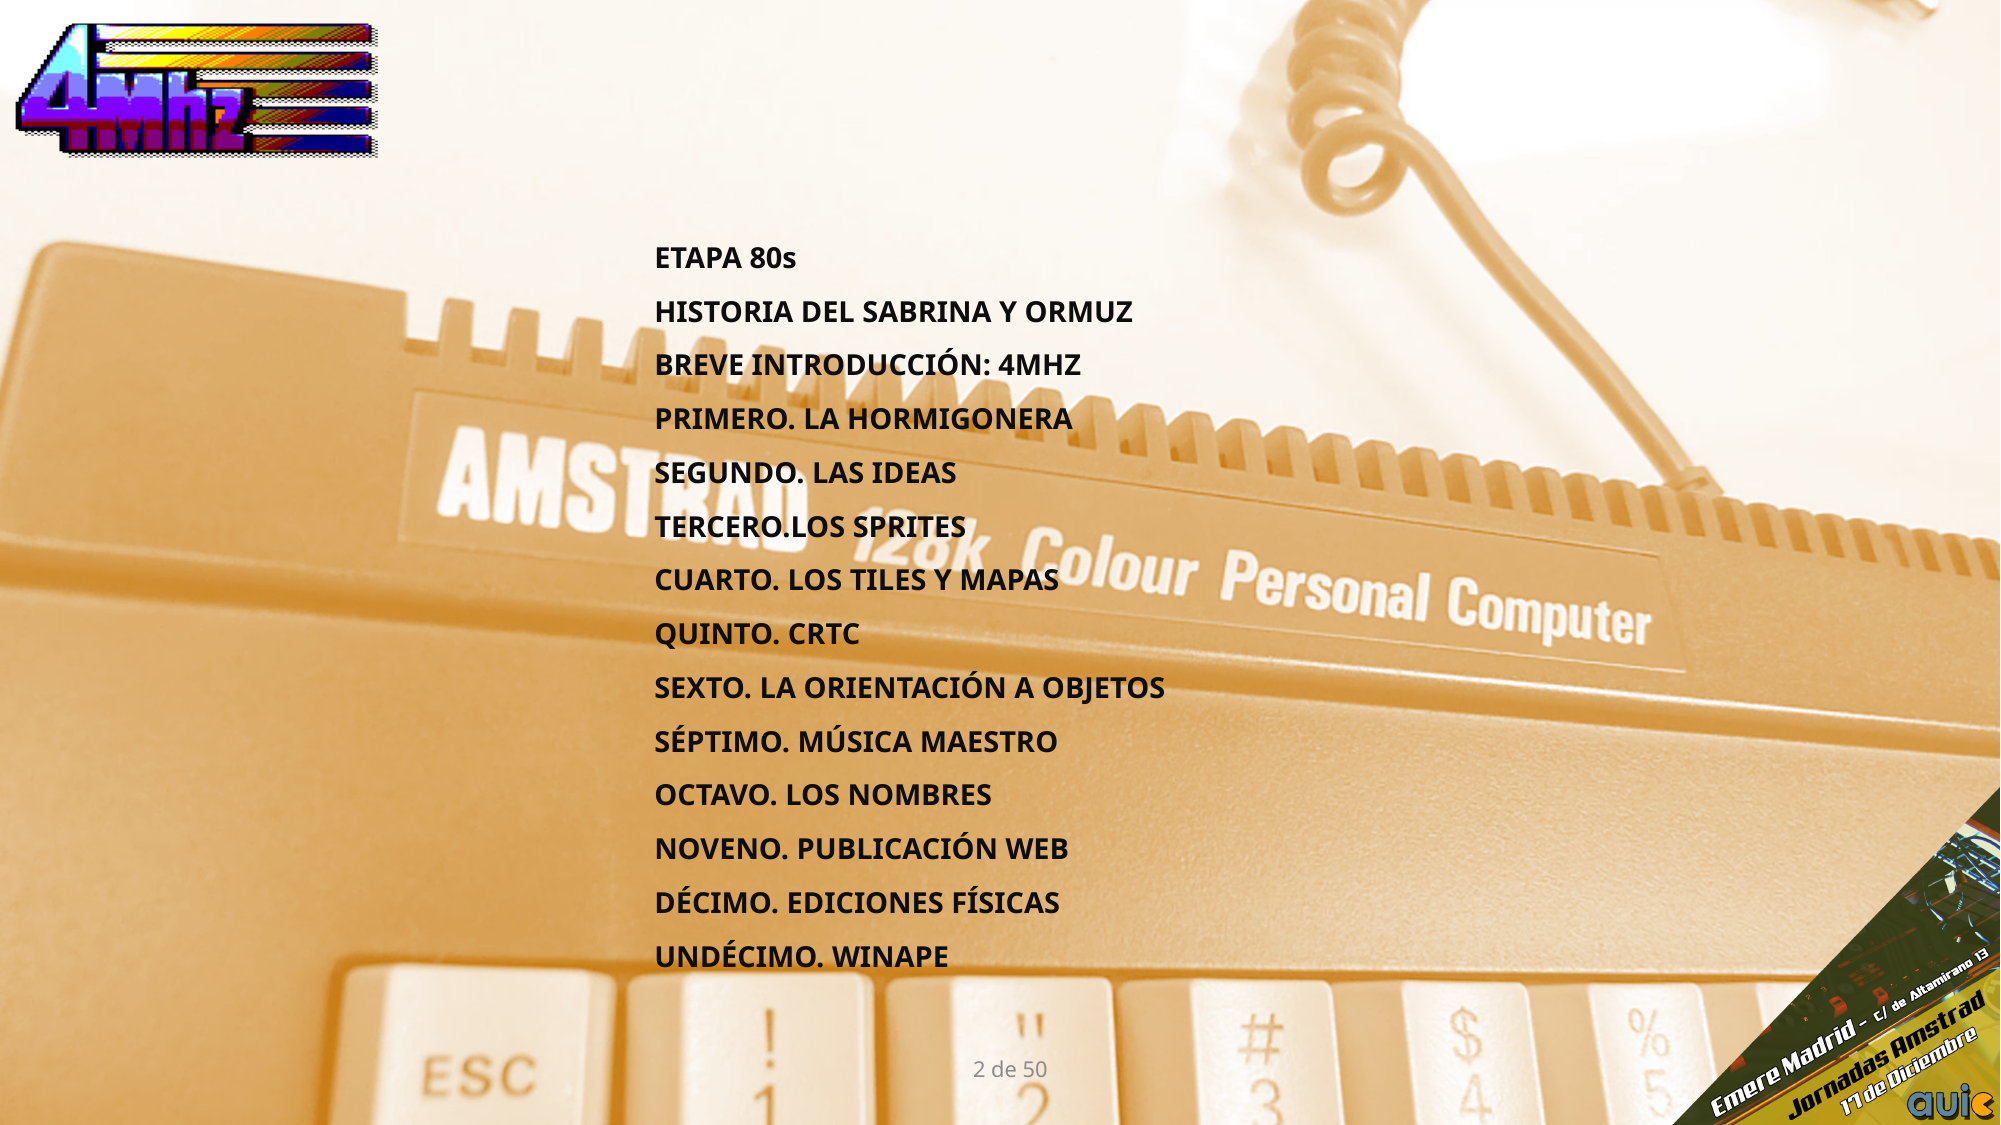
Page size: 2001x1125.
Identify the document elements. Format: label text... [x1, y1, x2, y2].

list ETAPA 80s HISTORIA DEL SABRINA Y ORMUZ BREVE INTRODUCCIÓN: 4MHZ PRIMERO. LA HORMIGONERA SEGUNDO. LAS IDEAS TERCERO.LOS SPRITES CUARTO. LOS TILES Y MAPAS QUINTO. CRTC SEXTO. LA ORIENTACIÓN A OBJETOS SÉPTIMO. MÚSICA MAESTRO OCTAVO. LOS NOMBRES NOVENO. PUBLICACIÓN WEB DÉCIMO. EDICIONES FÍSICAS UNDÉCIMO. WINAPE [639, 224, 1359, 986]
picture [1672, 768, 2000, 1125]
picture [0, 11, 394, 169]
